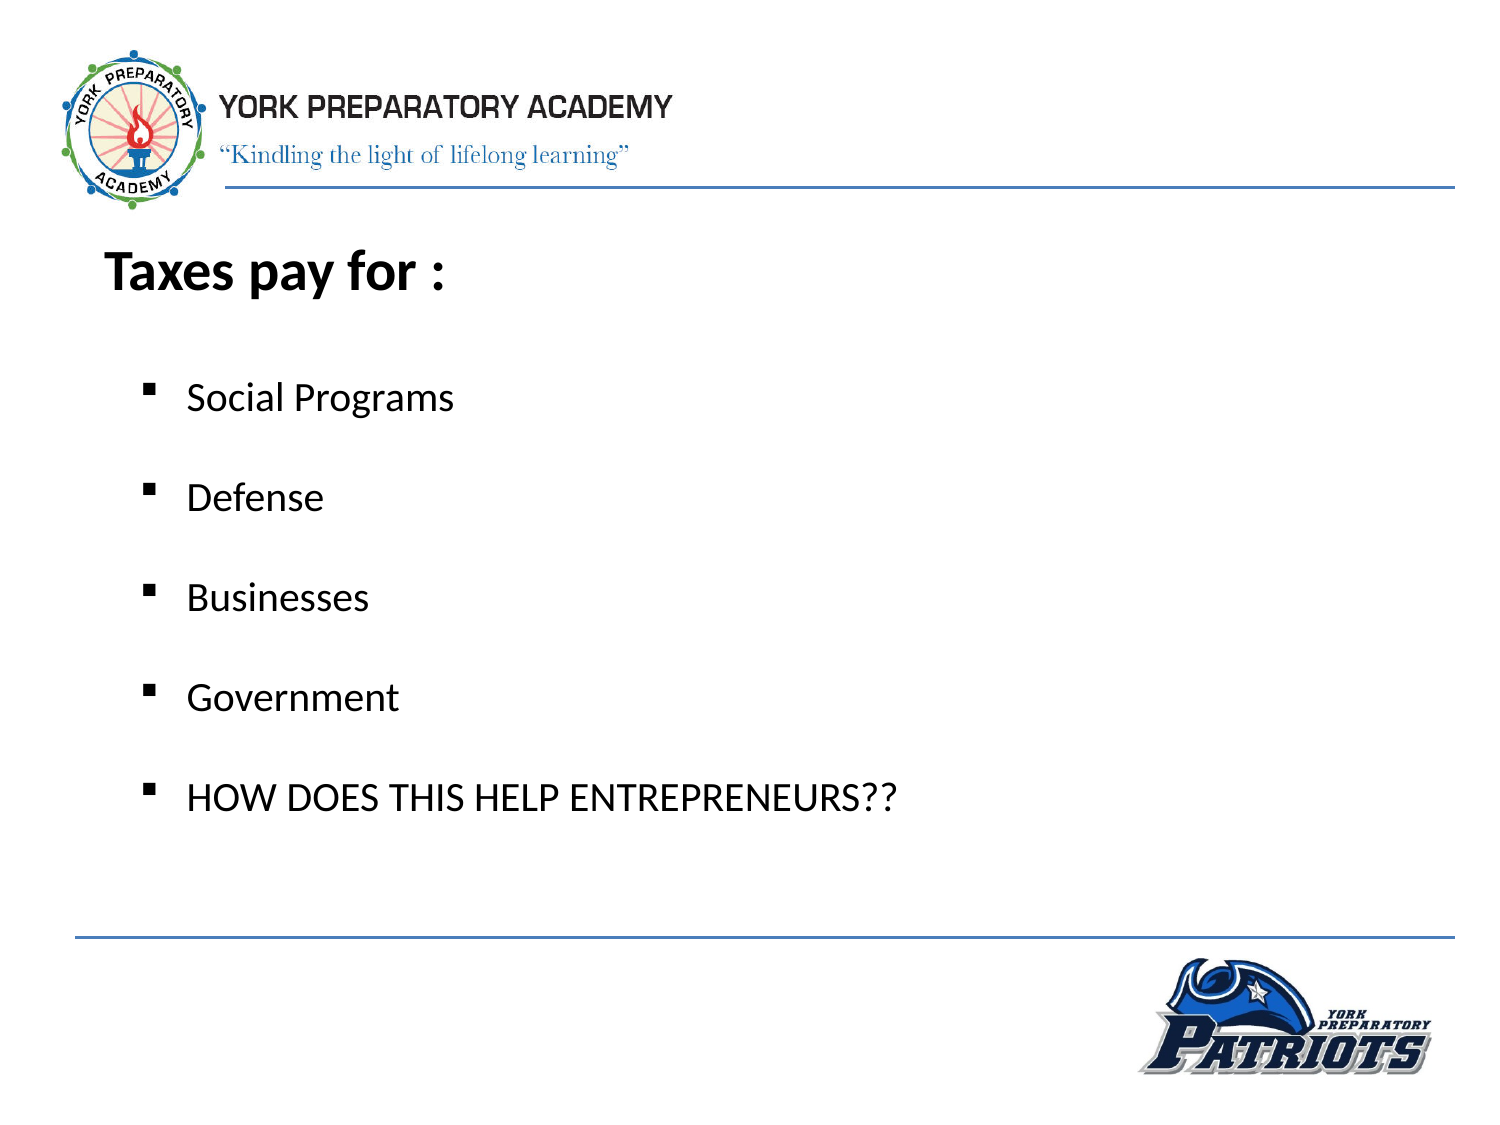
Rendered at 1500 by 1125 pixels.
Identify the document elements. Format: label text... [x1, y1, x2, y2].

text_box Taxes pay for : [89, 225, 462, 310]
text_box Social Programs Defense Businesses Government HOW DOES THIS HELP ENTREPRENEURS?? [125, 312, 1455, 828]
picture [1137, 958, 1432, 1088]
picture [37, 24, 707, 216]
